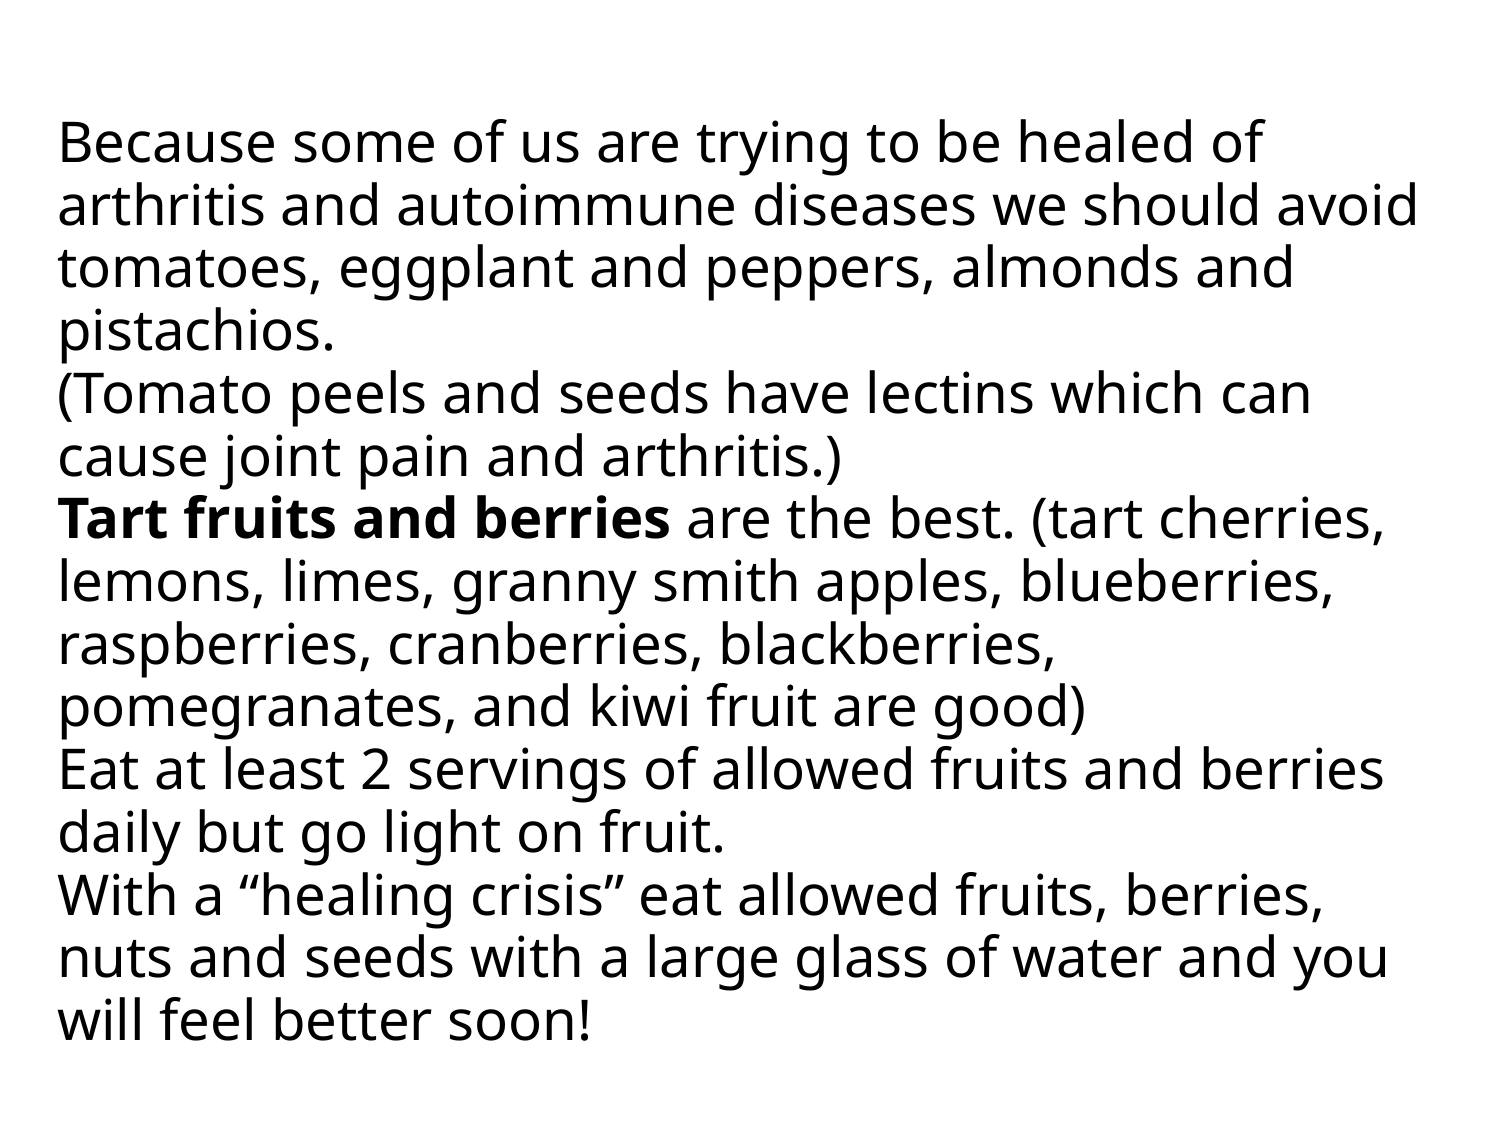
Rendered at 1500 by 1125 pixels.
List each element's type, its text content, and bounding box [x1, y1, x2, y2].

text_box Because some of us are trying to be healed of arthritis and autoimmune diseases we should avoid tomatoes, eggplant and peppers, almonds and pistachios. (Tomato peels and seeds have lectins which can cause joint pain and arthritis.) Tart fruits and berries are the best. (tart cherries, lemons, limes, granny smith apples, blueberries, raspberries, cranberries, blackberries, pomegranates, and kiwi fruit are good) Eat at least 2 servings of allowed fruits and berries daily but go light on fruit. With a “healing crisis” eat allowed fruits, berries, nuts and seeds with a large glass of water and you will feel better soon! [49, 104, 1451, 1061]
